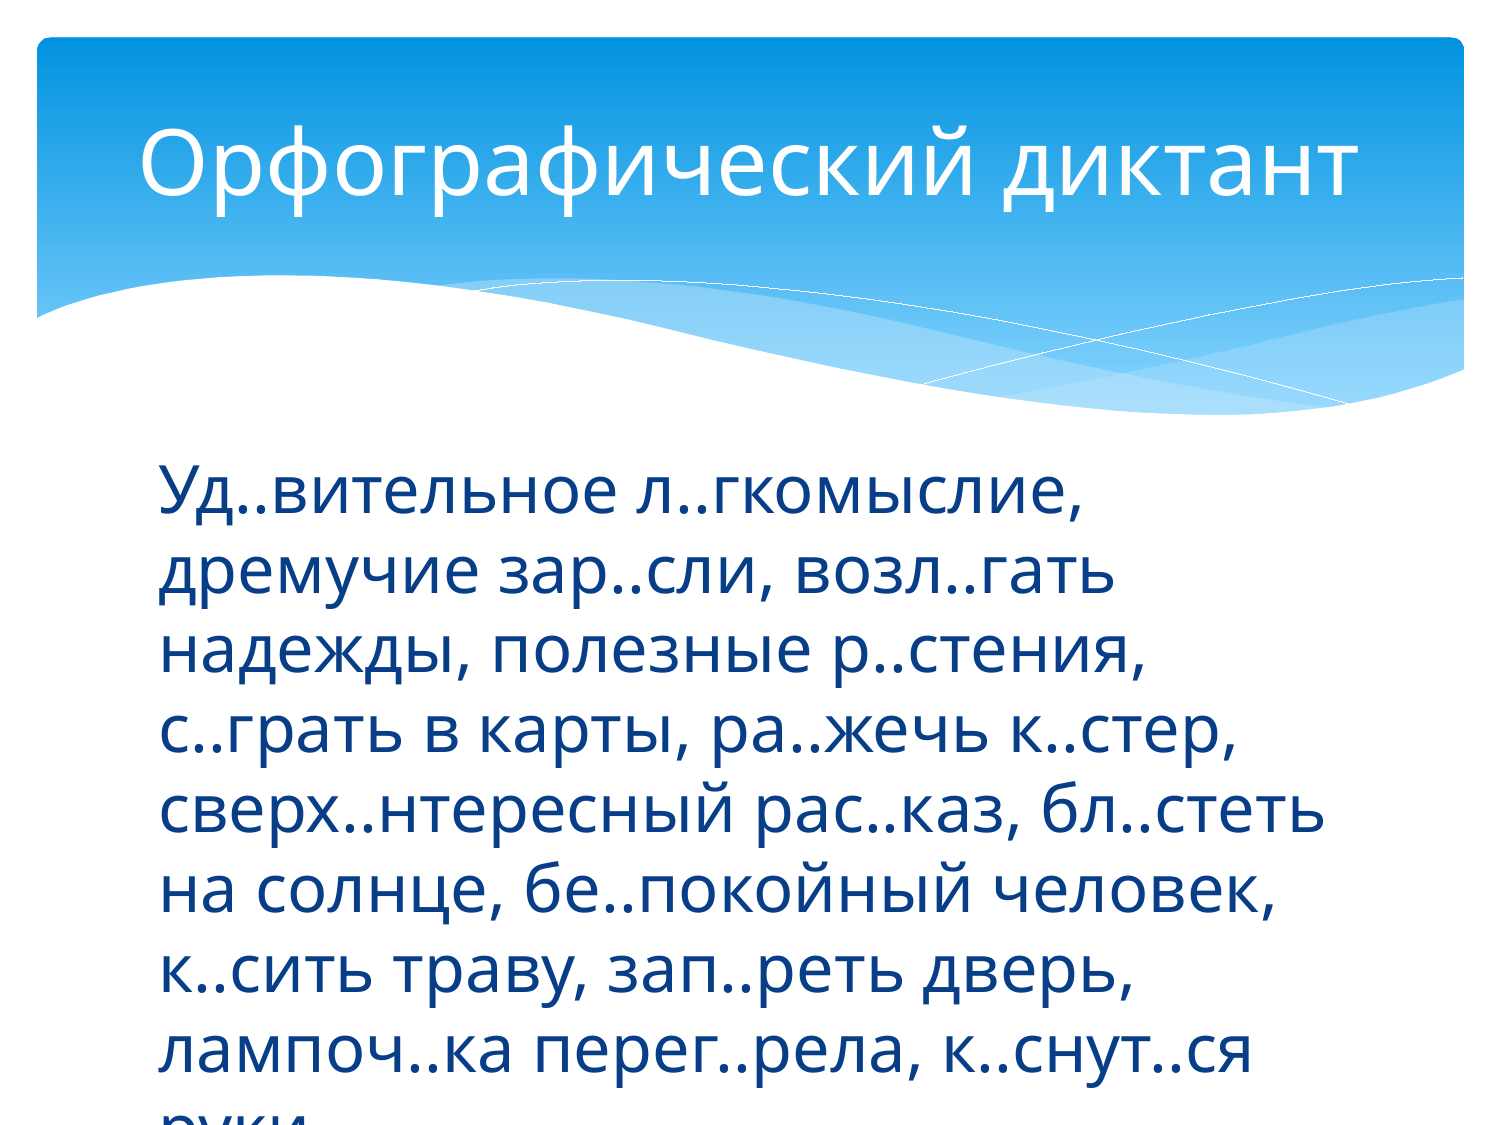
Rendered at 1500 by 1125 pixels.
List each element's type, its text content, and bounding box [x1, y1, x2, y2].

title Орфографический диктант [75, 55, 1425, 261]
list Уд..вительное л..гкомыслие, дремучие зар..сли, возл..гать надежды, полезные р..стения, с..грать в карты, ра..жечь к..стер, сверх..нтересный рас..каз, бл..стеть на солнце, бе..покойный человек, к..сить траву, зап..реть дверь, лампоч..ка перег..рела, к..снут..ся руки. [143, 438, 1359, 1005]
